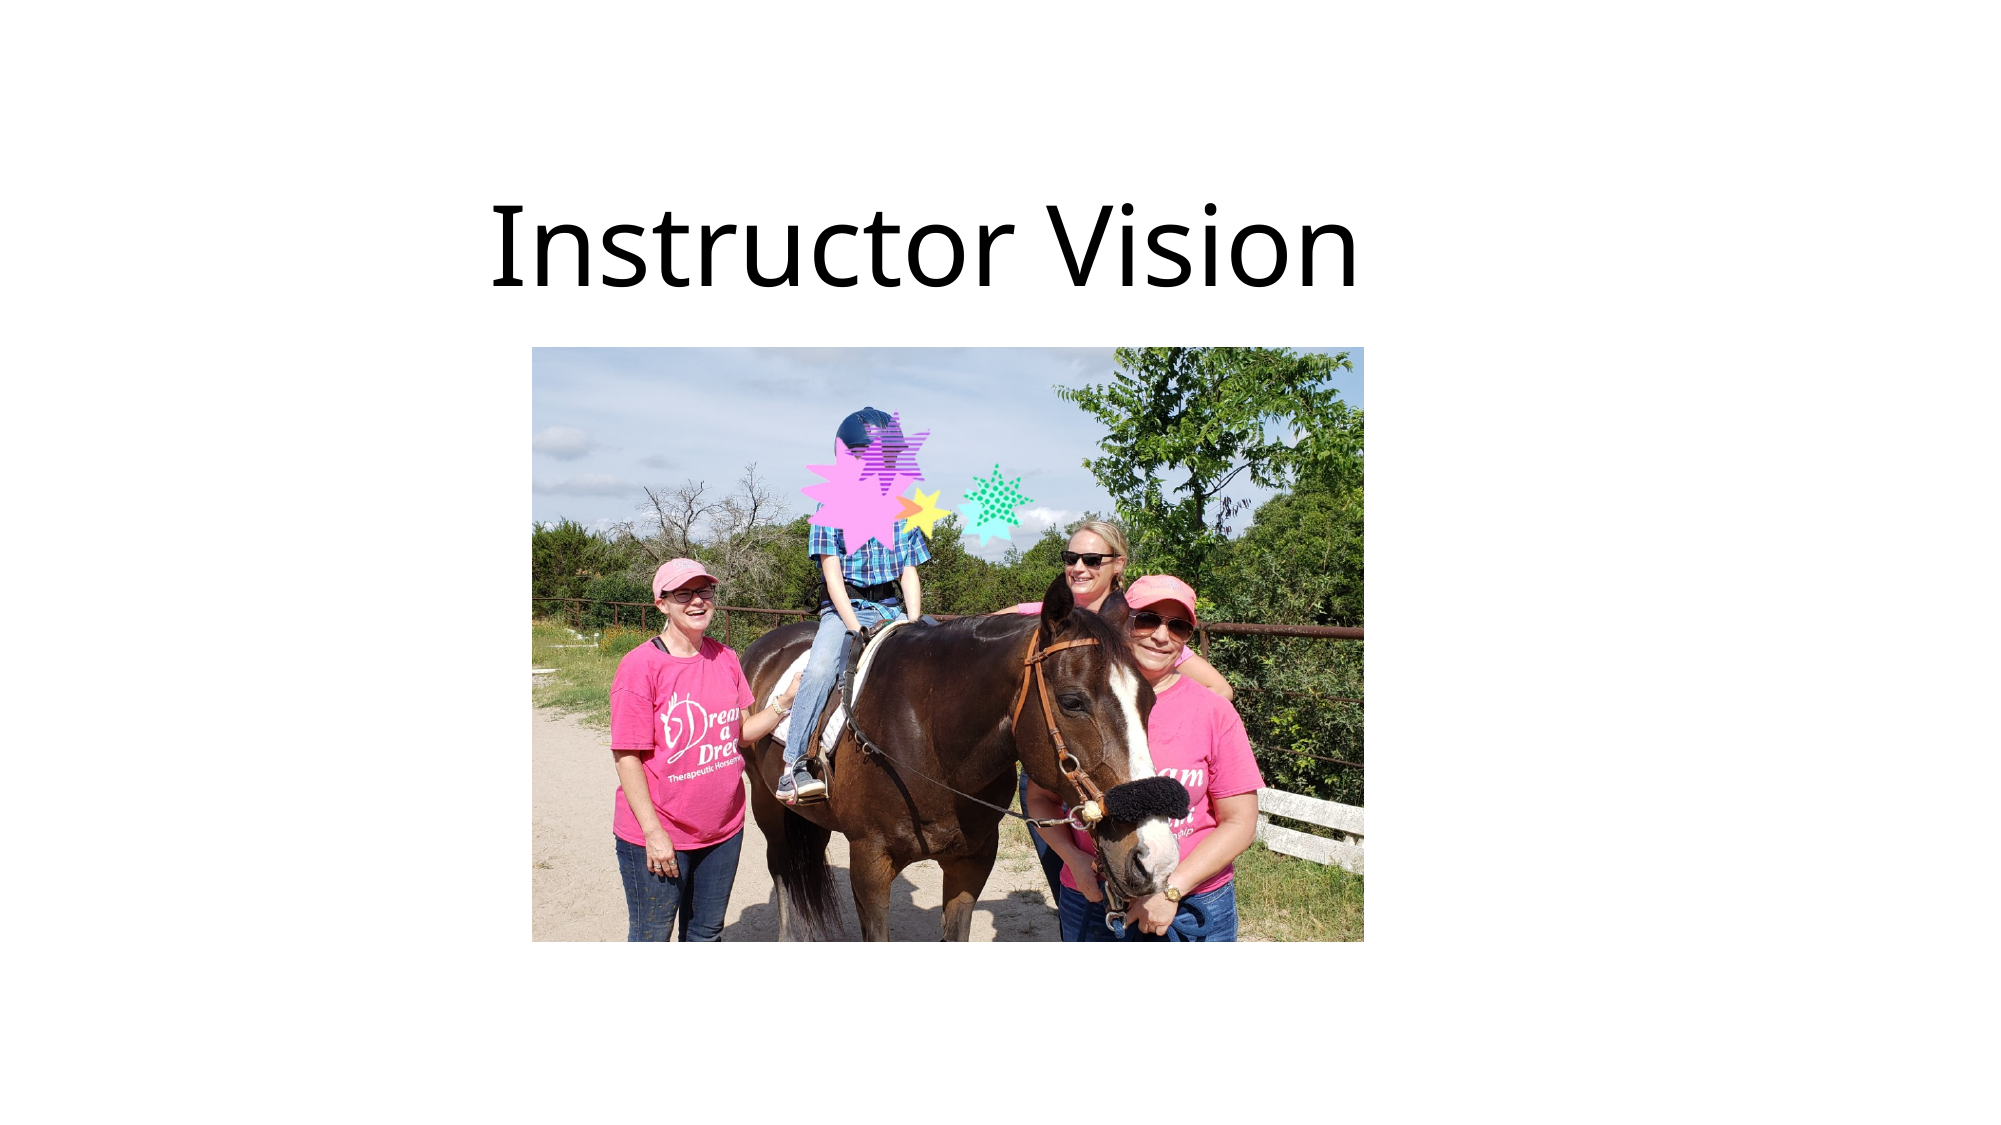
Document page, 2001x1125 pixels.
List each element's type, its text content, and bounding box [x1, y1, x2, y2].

picture [532, 347, 1364, 942]
text_box Instructor Vision [410, 166, 1444, 317]
